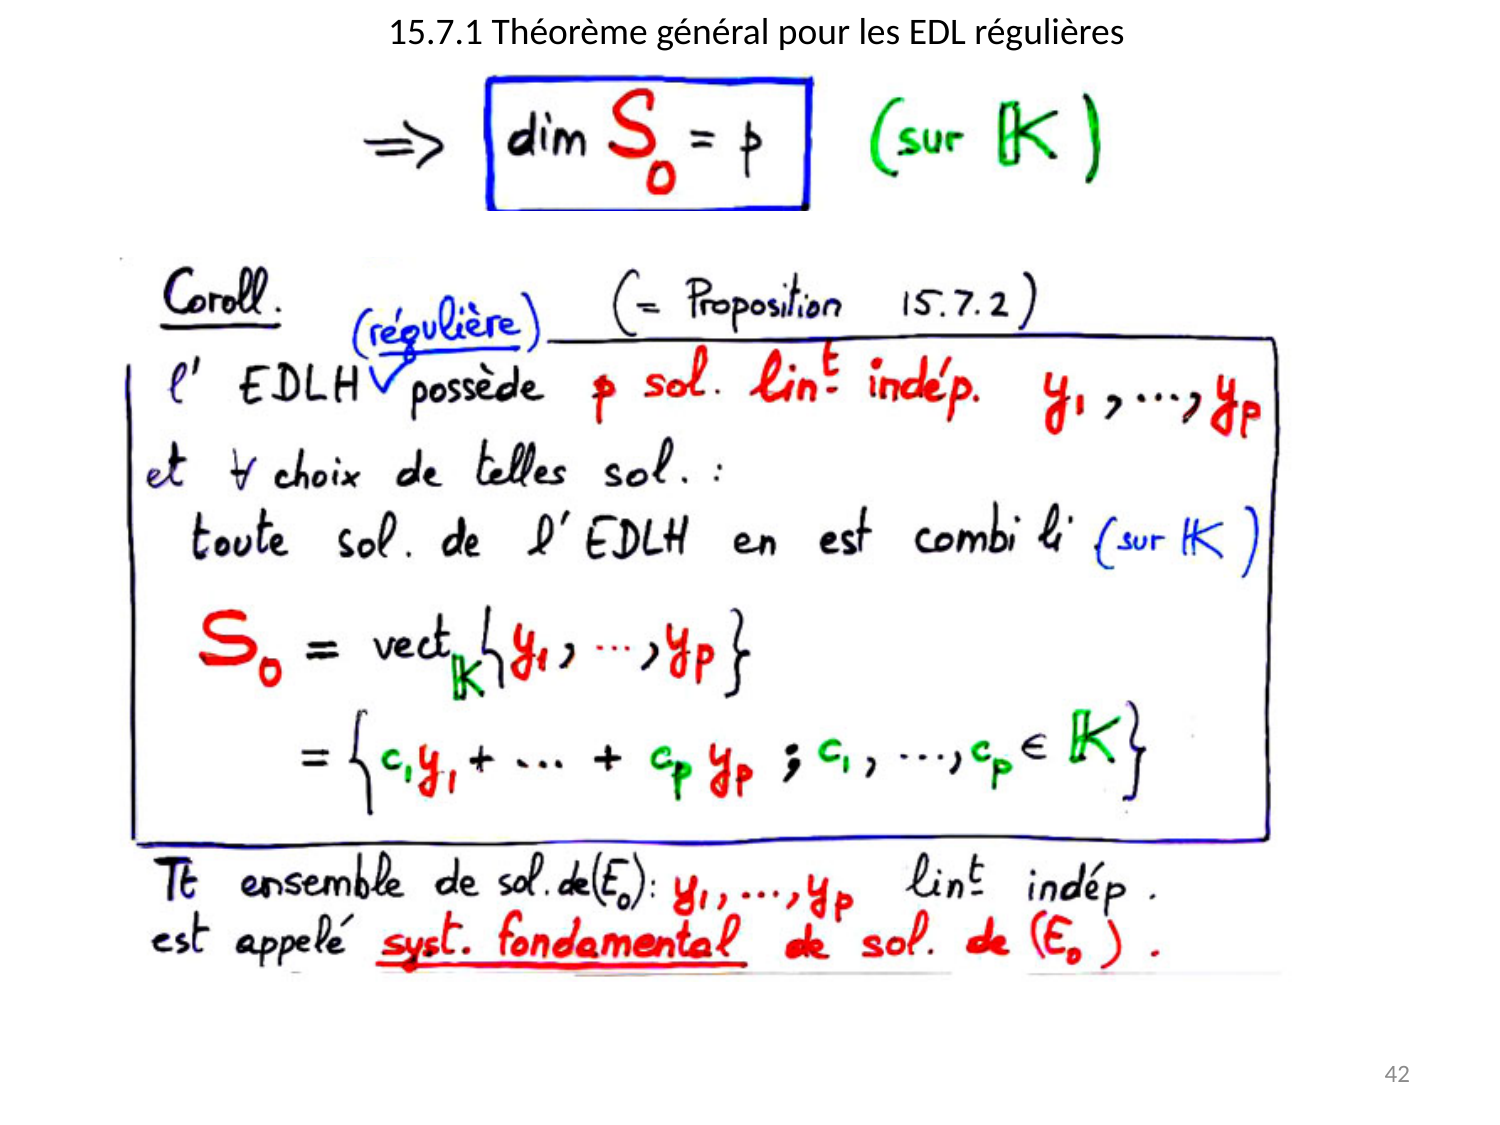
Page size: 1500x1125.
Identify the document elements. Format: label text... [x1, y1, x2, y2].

picture [106, 257, 1304, 982]
picture [339, 70, 1124, 212]
text_box 15.7.1 Théorème général pour les EDL régulières [81, 0, 1432, 188]
slide_number 42 [1074, 1042, 1425, 1103]
